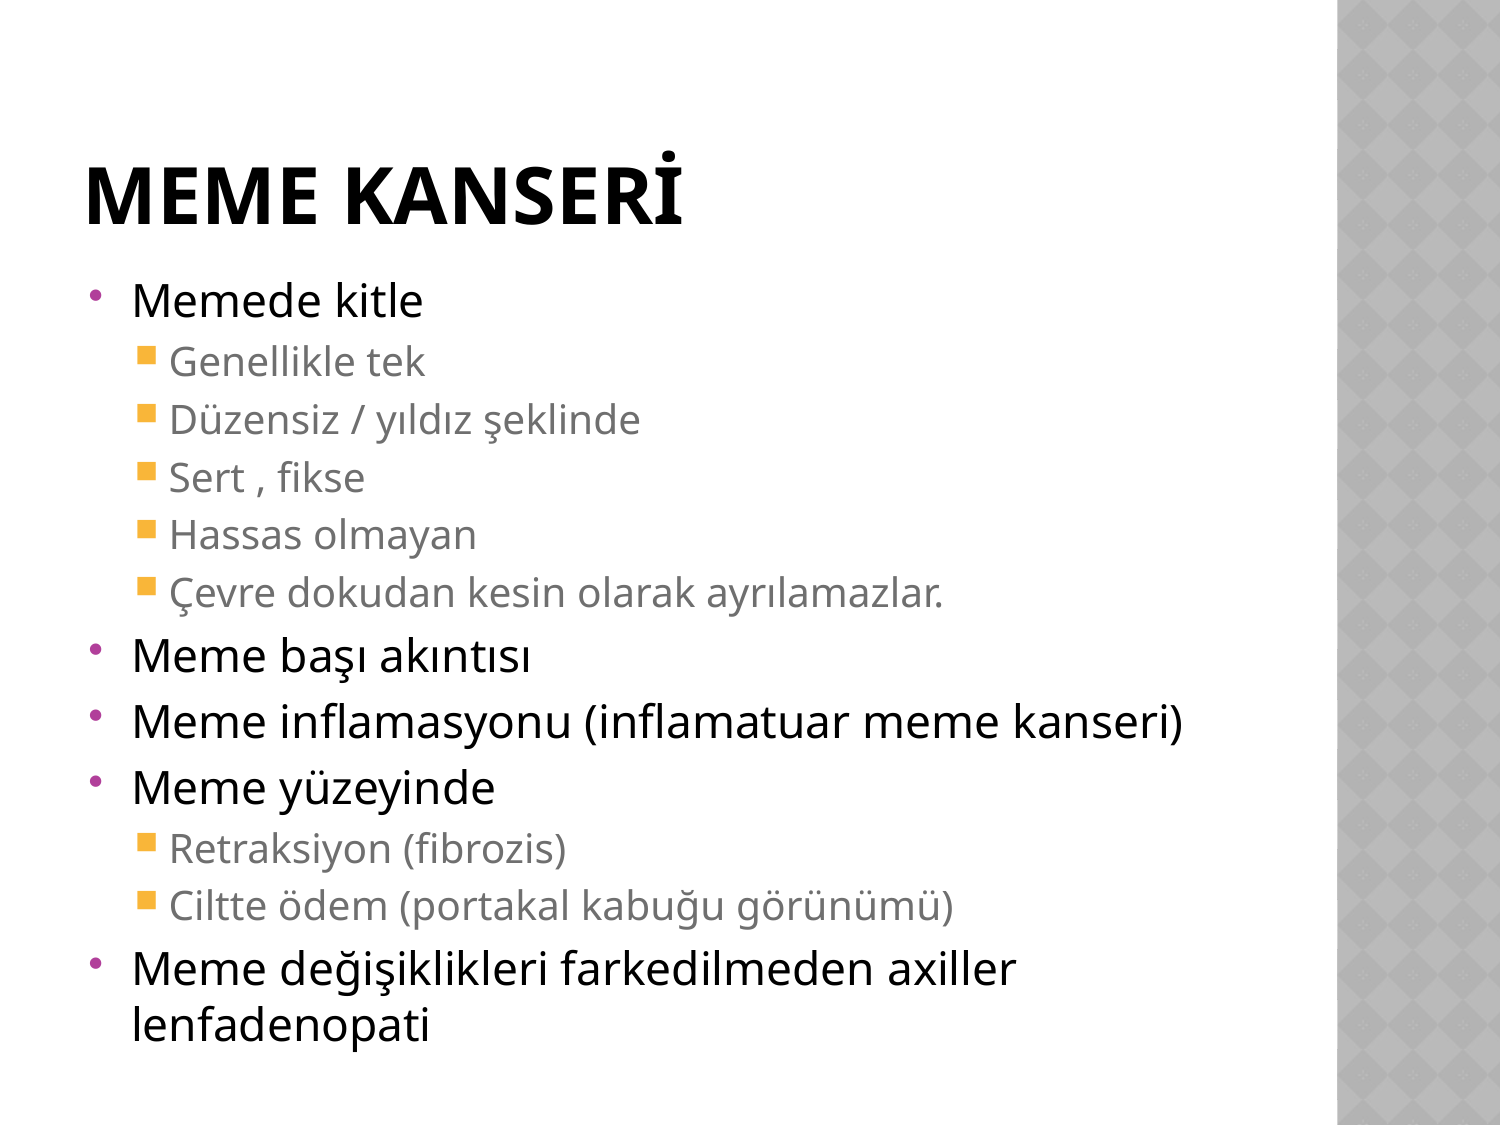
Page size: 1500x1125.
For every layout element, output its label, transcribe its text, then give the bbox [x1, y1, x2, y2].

list Memede kitle Genellikle tek Düzensiz / yıldız şeklinde Sert , fikse Hassas olmayan Çevre dokudan kesin olarak ayrılamazlar. Meme başı akıntısı Meme inflamasyonu (inflamatuar meme kanseri) Meme yüzeyinde Retraksiyon (fibrozis) Ciltte ödem (portakal kabuğu görünümü) Meme değişiklikleri farkedilmeden axiller lenfadenopati [74, 263, 1263, 1060]
title MEME Kanserİ [75, 52, 1263, 240]
